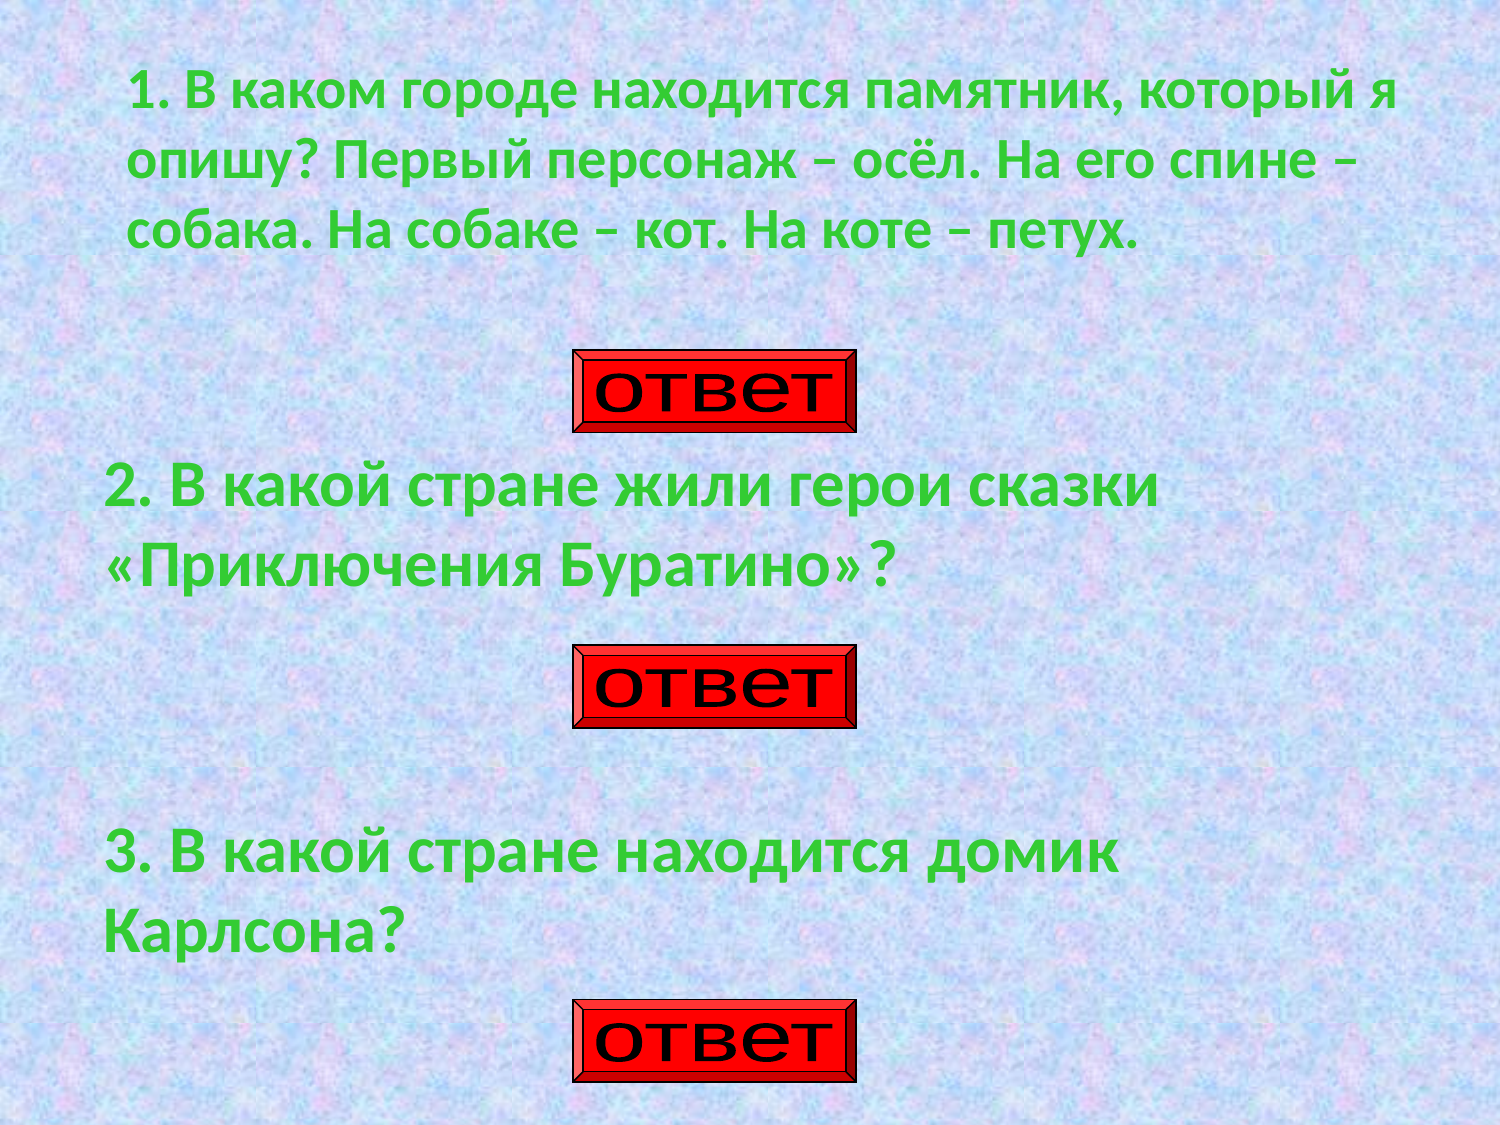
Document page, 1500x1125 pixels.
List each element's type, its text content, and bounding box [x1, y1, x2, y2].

text_box 2. В какой стране жили герои сказки «Приключения Буратино»? [88, 432, 1364, 608]
text_box [572, 645, 857, 728]
picture [0, 0, 1500, 1125]
text_box 3. В какой стране находится домик Карлсона? [88, 798, 1388, 974]
text_box [572, 349, 857, 432]
text_box [572, 999, 857, 1083]
text_box 1. В каком городе находится памятник, который я опишу? Первый персонаж – осёл. На его спине – собака. На собаке – кот. На коте – петух. [112, 42, 1447, 268]
